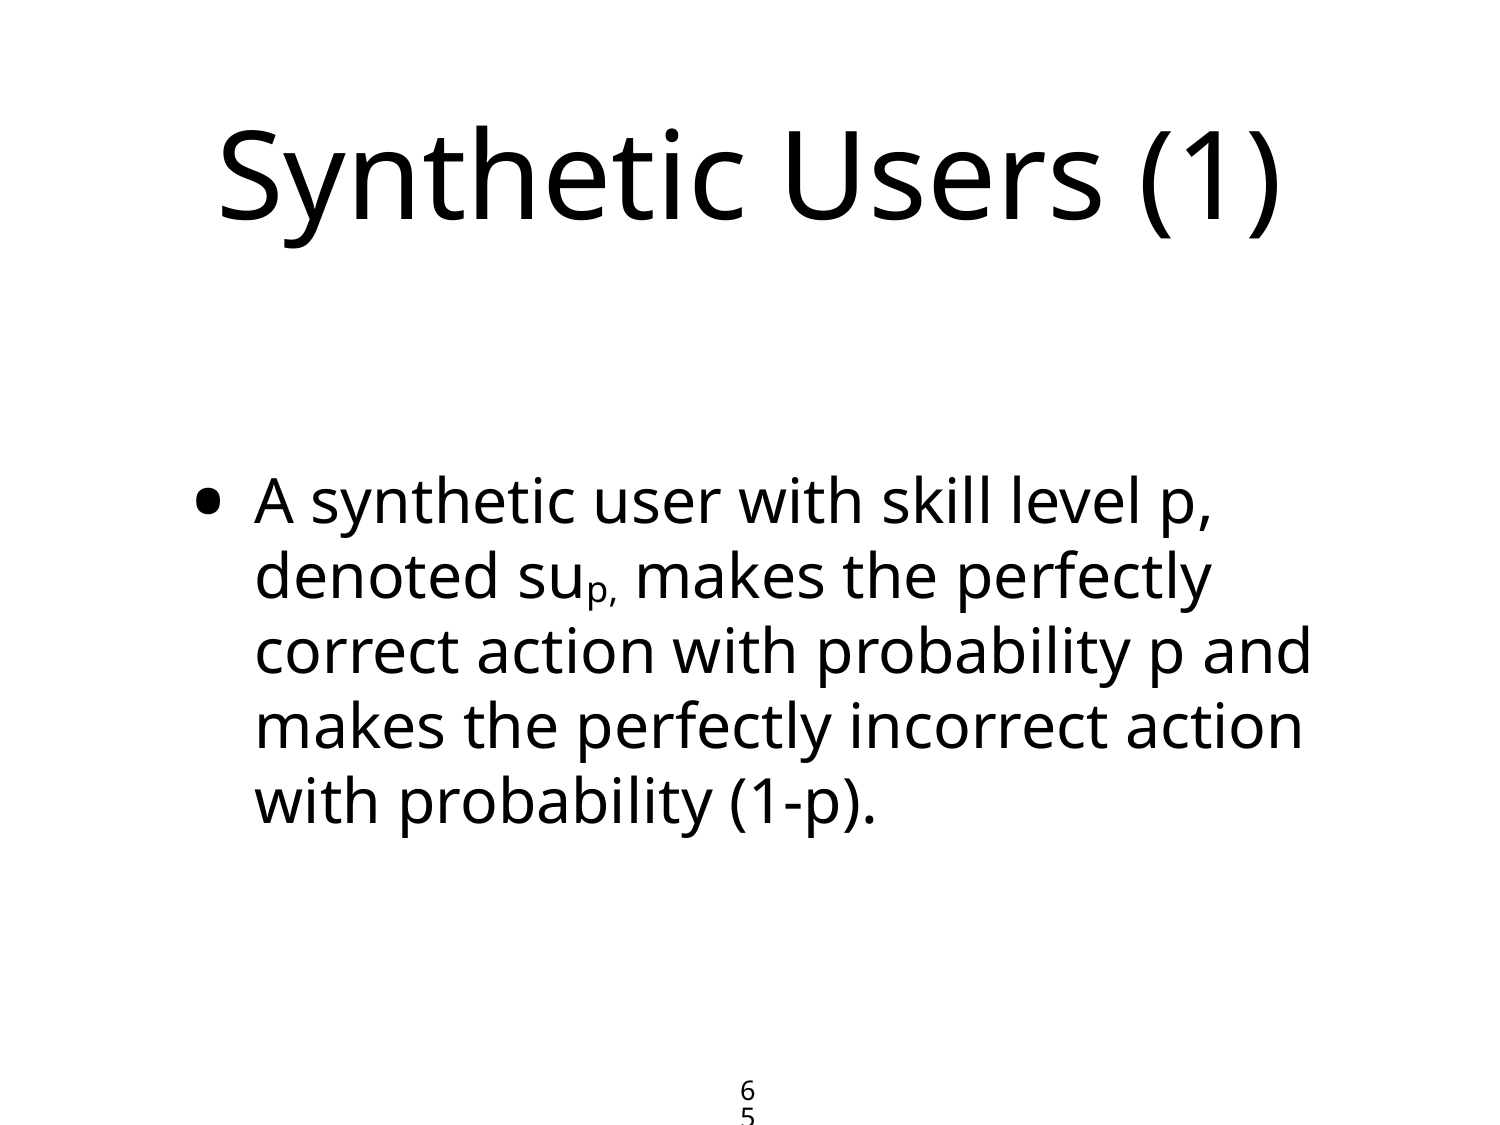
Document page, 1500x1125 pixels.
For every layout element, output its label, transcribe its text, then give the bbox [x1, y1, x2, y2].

title Synthetic Users (1) [145, 28, 1354, 312]
list A synthetic user with skill level p, denoted sup, makes the perfectly correct action with probability p and makes the perfectly incorrect action with probability (1-p). [145, 318, 1354, 979]
slide_number 65 [728, 1067, 770, 1111]
